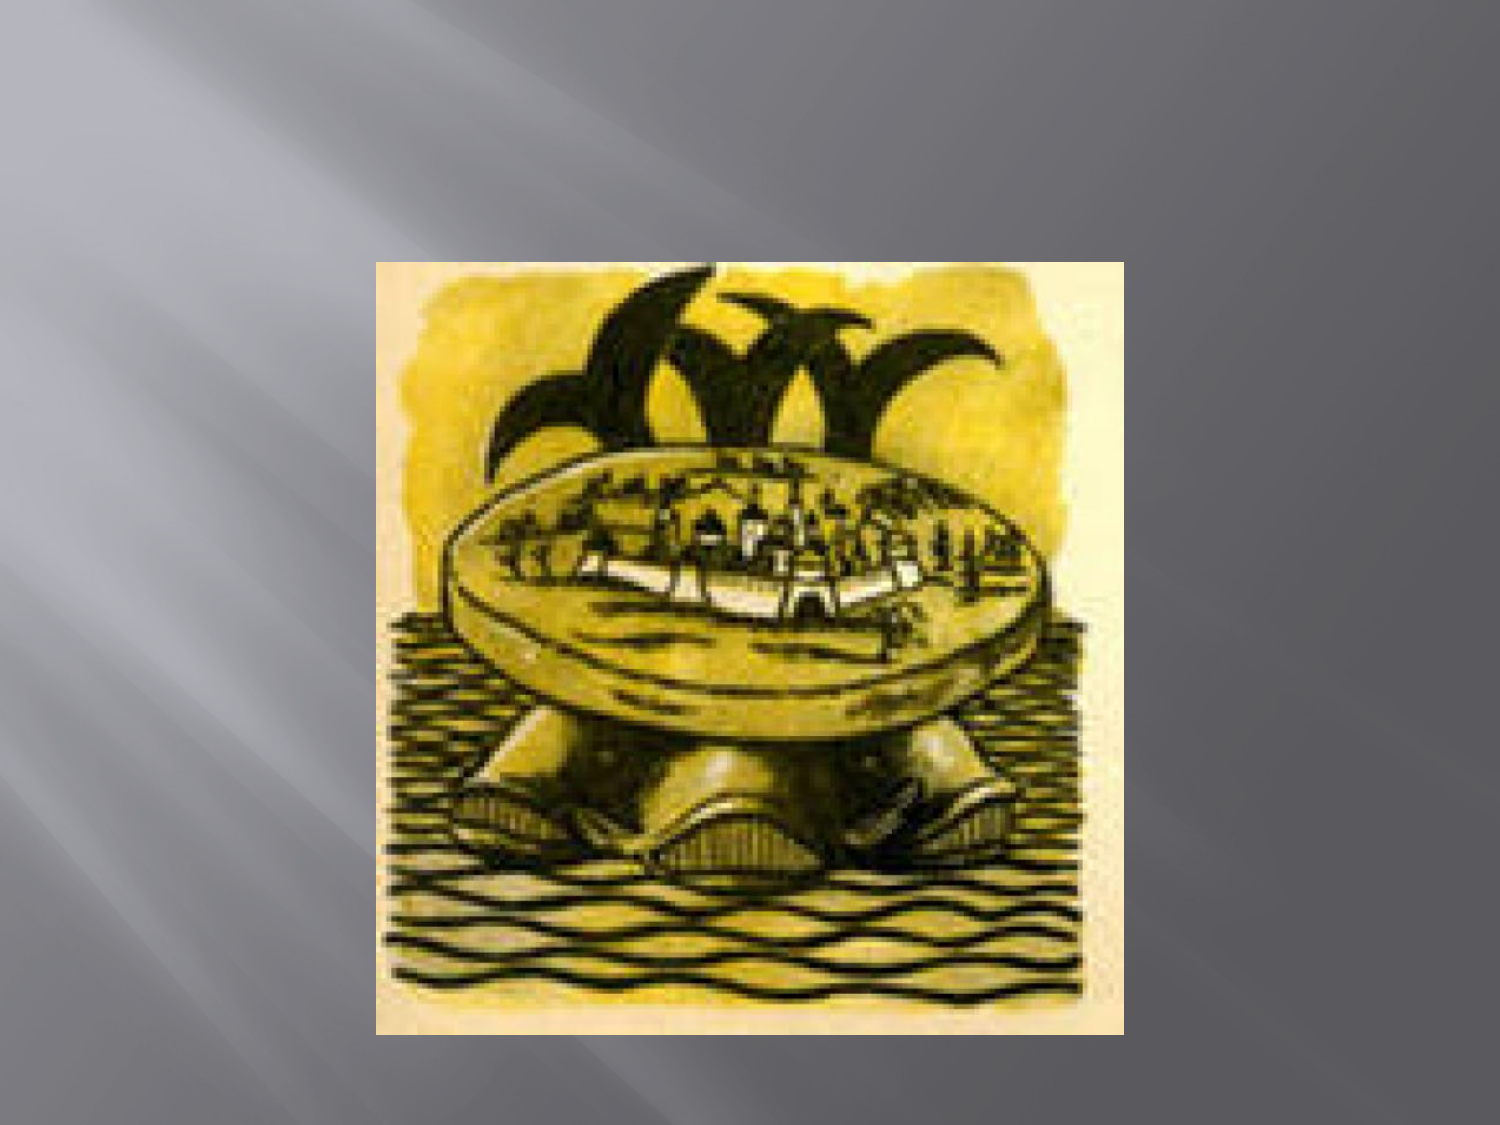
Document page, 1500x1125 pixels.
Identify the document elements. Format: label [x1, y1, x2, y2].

list [376, 262, 1124, 1036]
